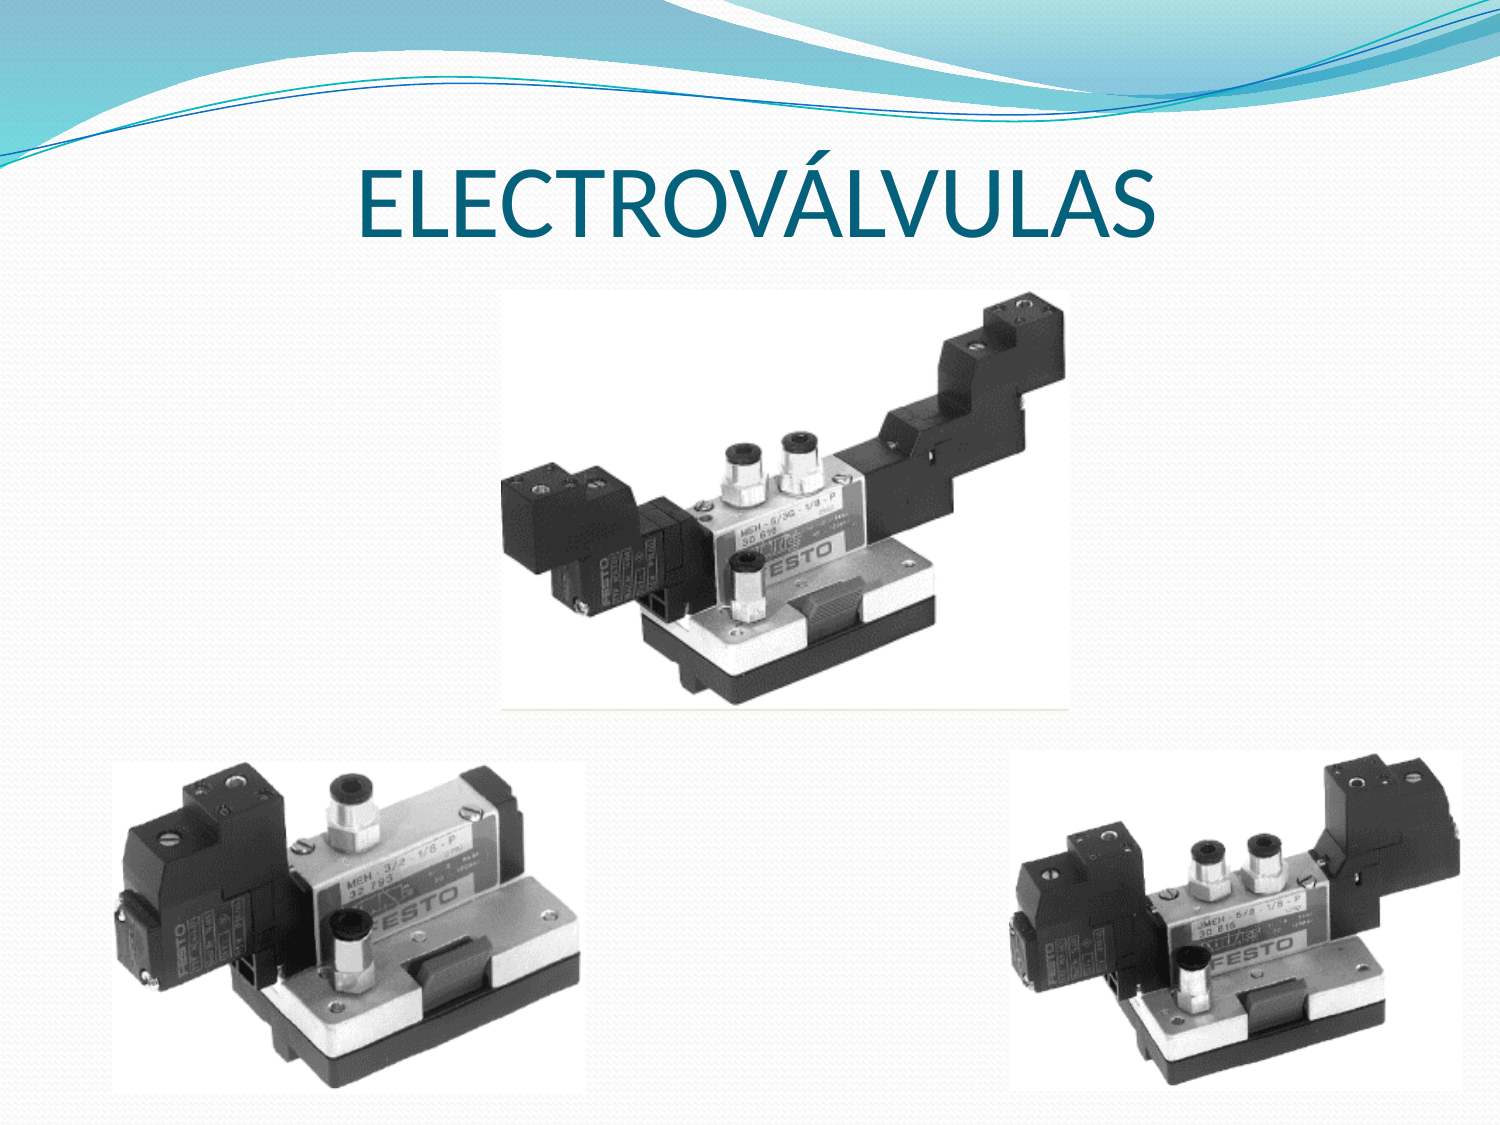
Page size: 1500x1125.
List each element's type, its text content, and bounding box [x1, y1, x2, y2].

picture [1009, 751, 1464, 1092]
picture [111, 761, 585, 1094]
picture [501, 290, 1070, 711]
title ELECTROVÁLVULAS [82, 70, 1432, 258]
